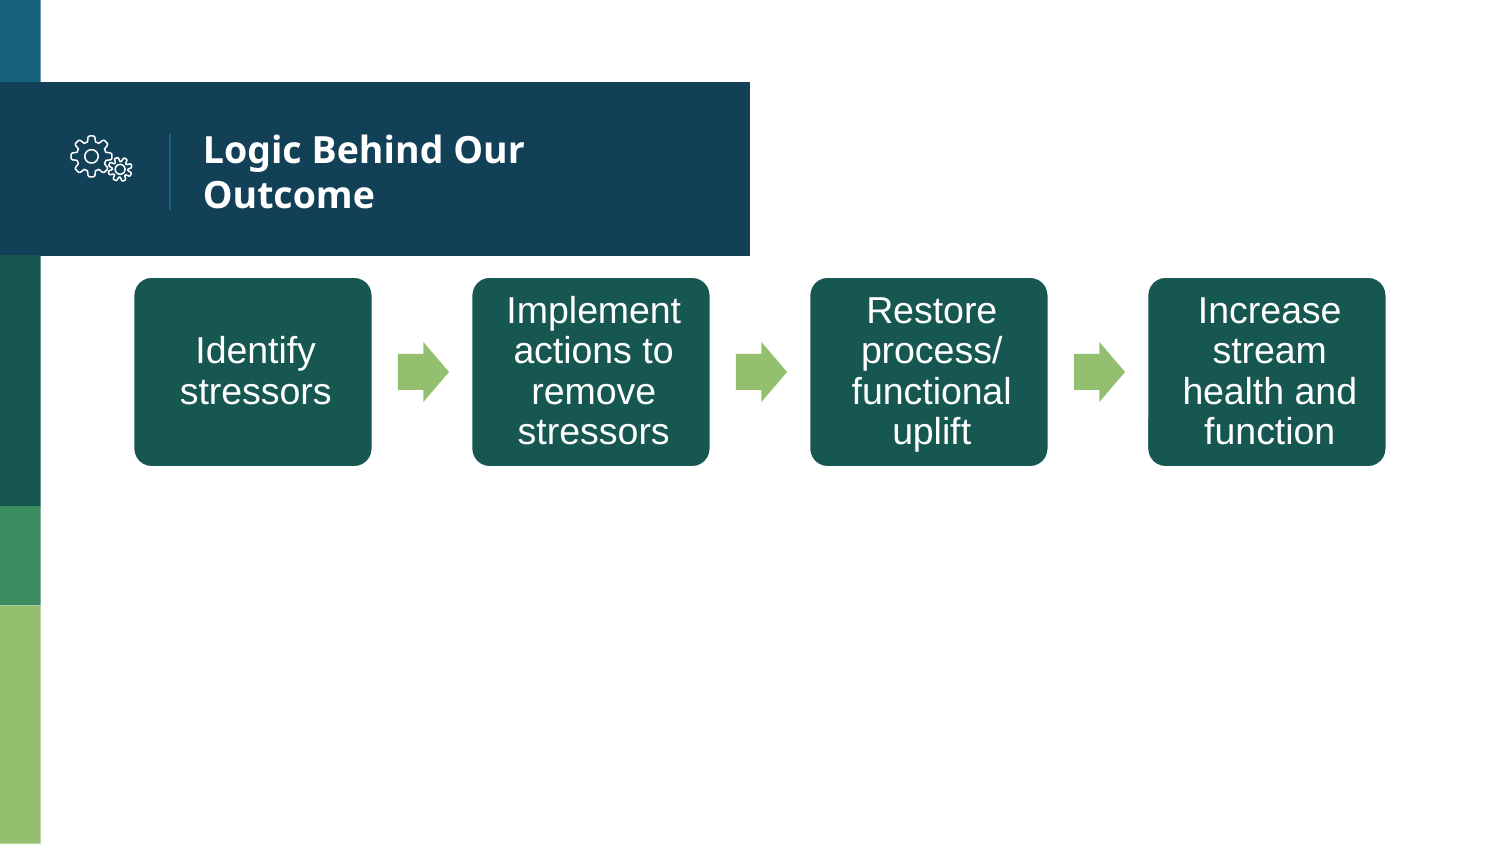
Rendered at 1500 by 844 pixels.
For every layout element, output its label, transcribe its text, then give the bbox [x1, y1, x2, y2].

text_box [131, 255, 1389, 489]
title Logic Behind Our Outcome [187, 87, 715, 254]
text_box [70, 135, 133, 182]
